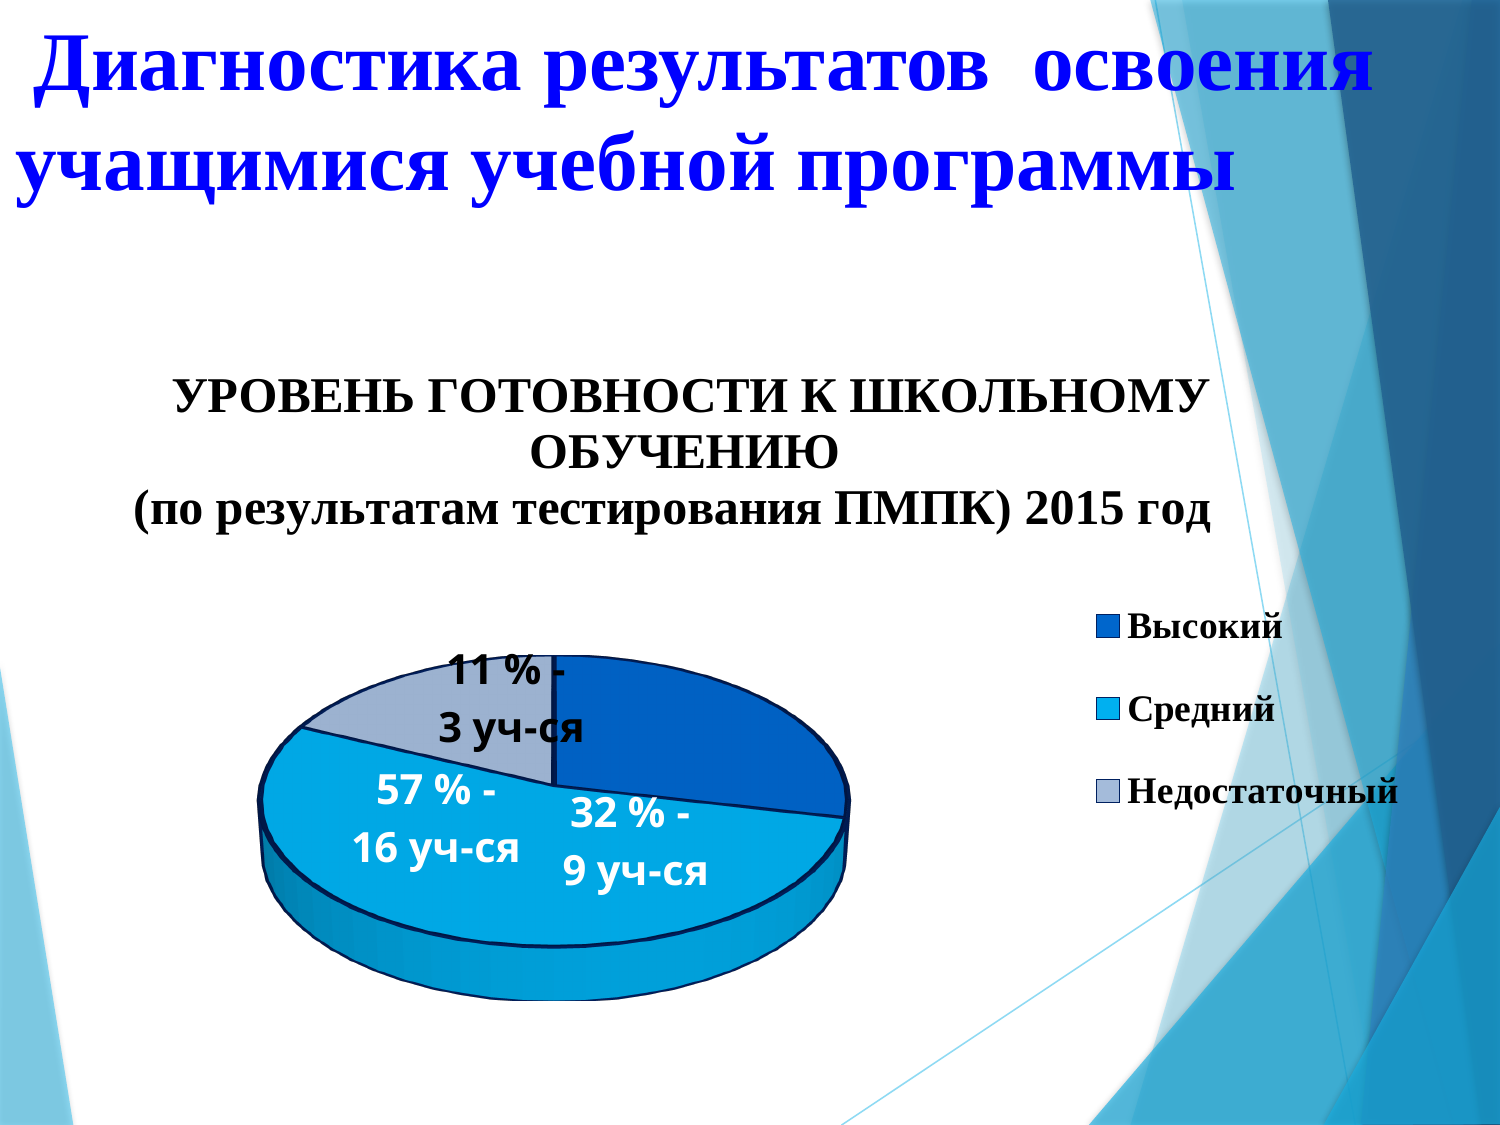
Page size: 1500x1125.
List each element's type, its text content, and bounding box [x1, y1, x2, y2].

chart [0, 313, 1500, 1125]
title Диагностика результатов освоения учащимися учебной программы [0, 0, 1500, 291]
